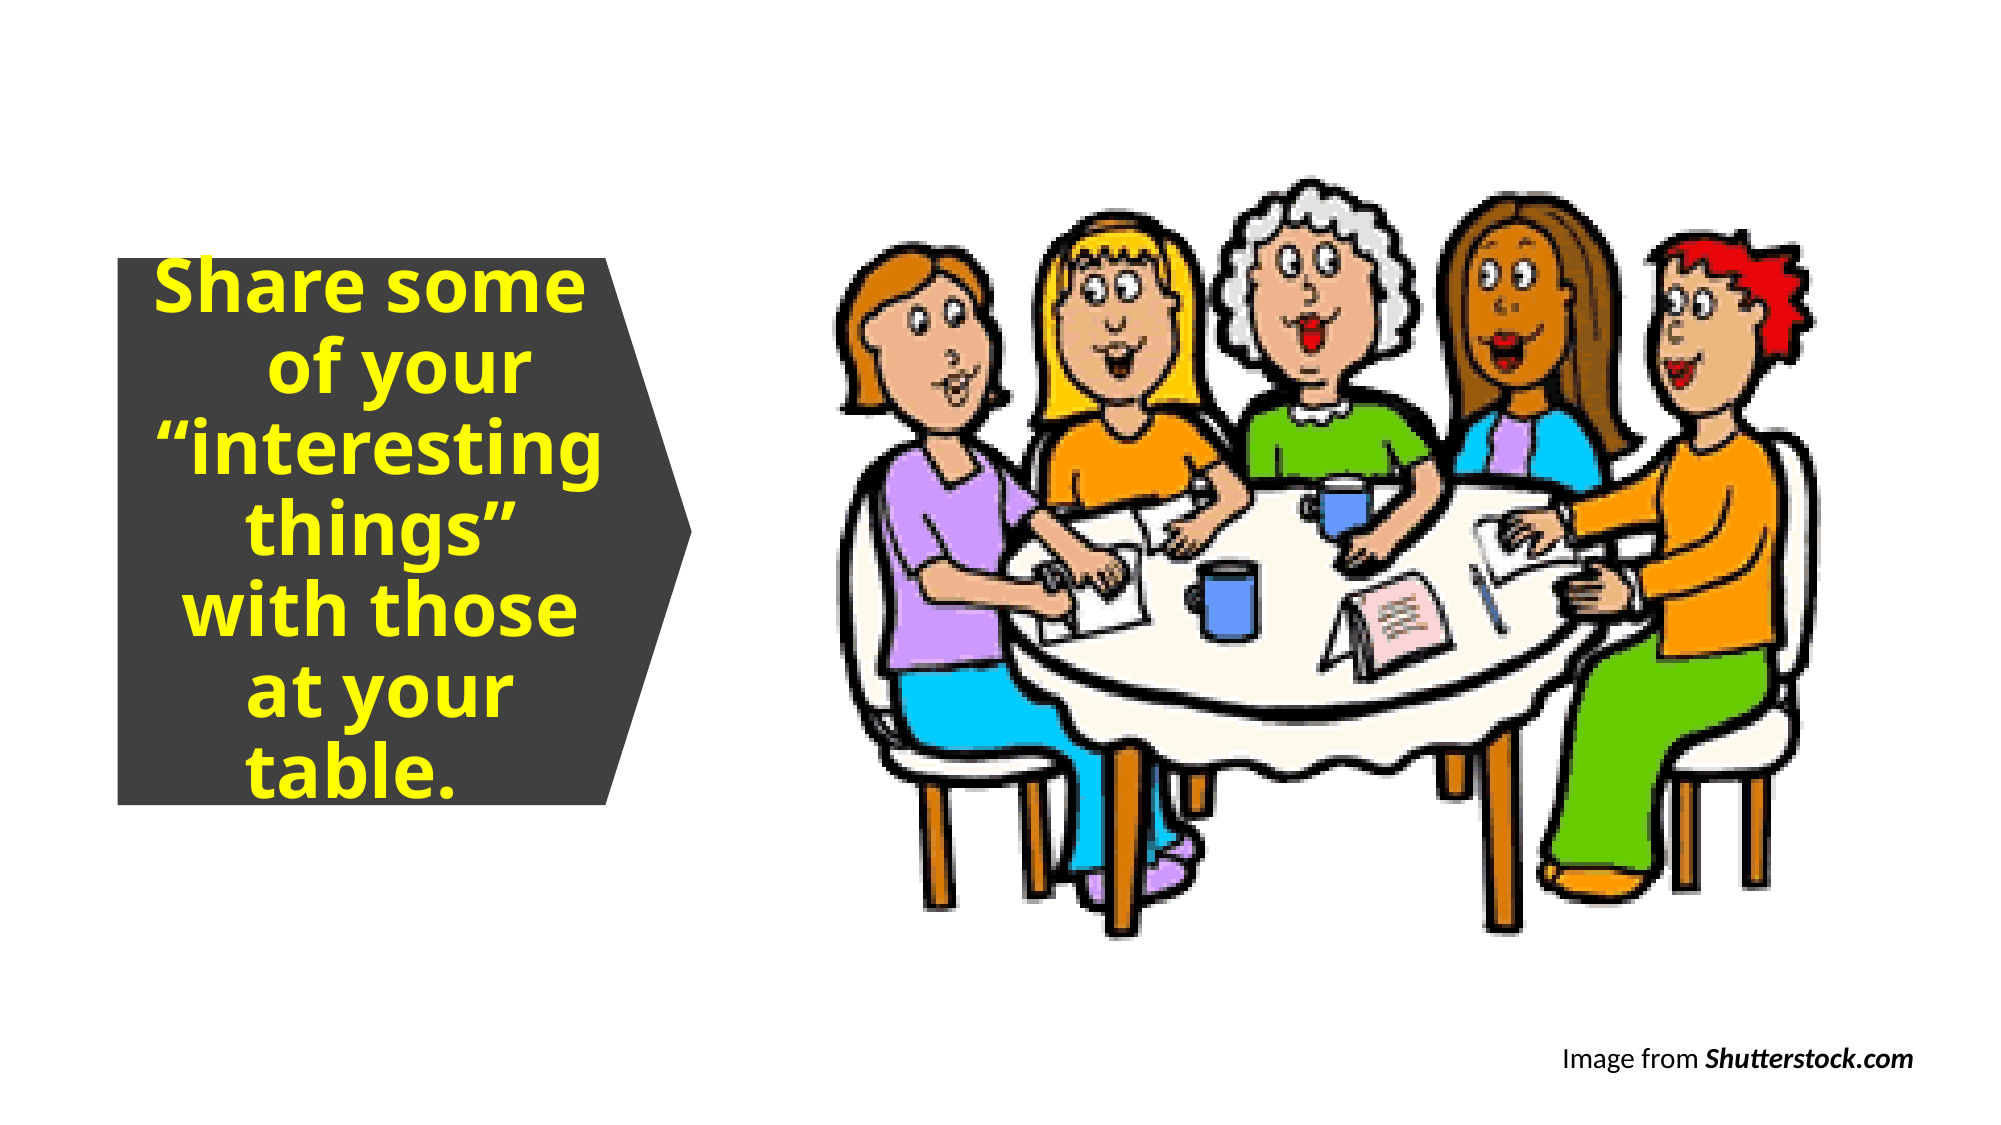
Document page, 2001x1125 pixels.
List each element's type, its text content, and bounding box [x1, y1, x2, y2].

text_box Image from Shutterstock.com [1547, 1031, 1939, 1082]
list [783, 163, 1896, 962]
text_box [116, 257, 693, 807]
title Share some of your “interesting things” with those at your table. [136, 322, 625, 741]
